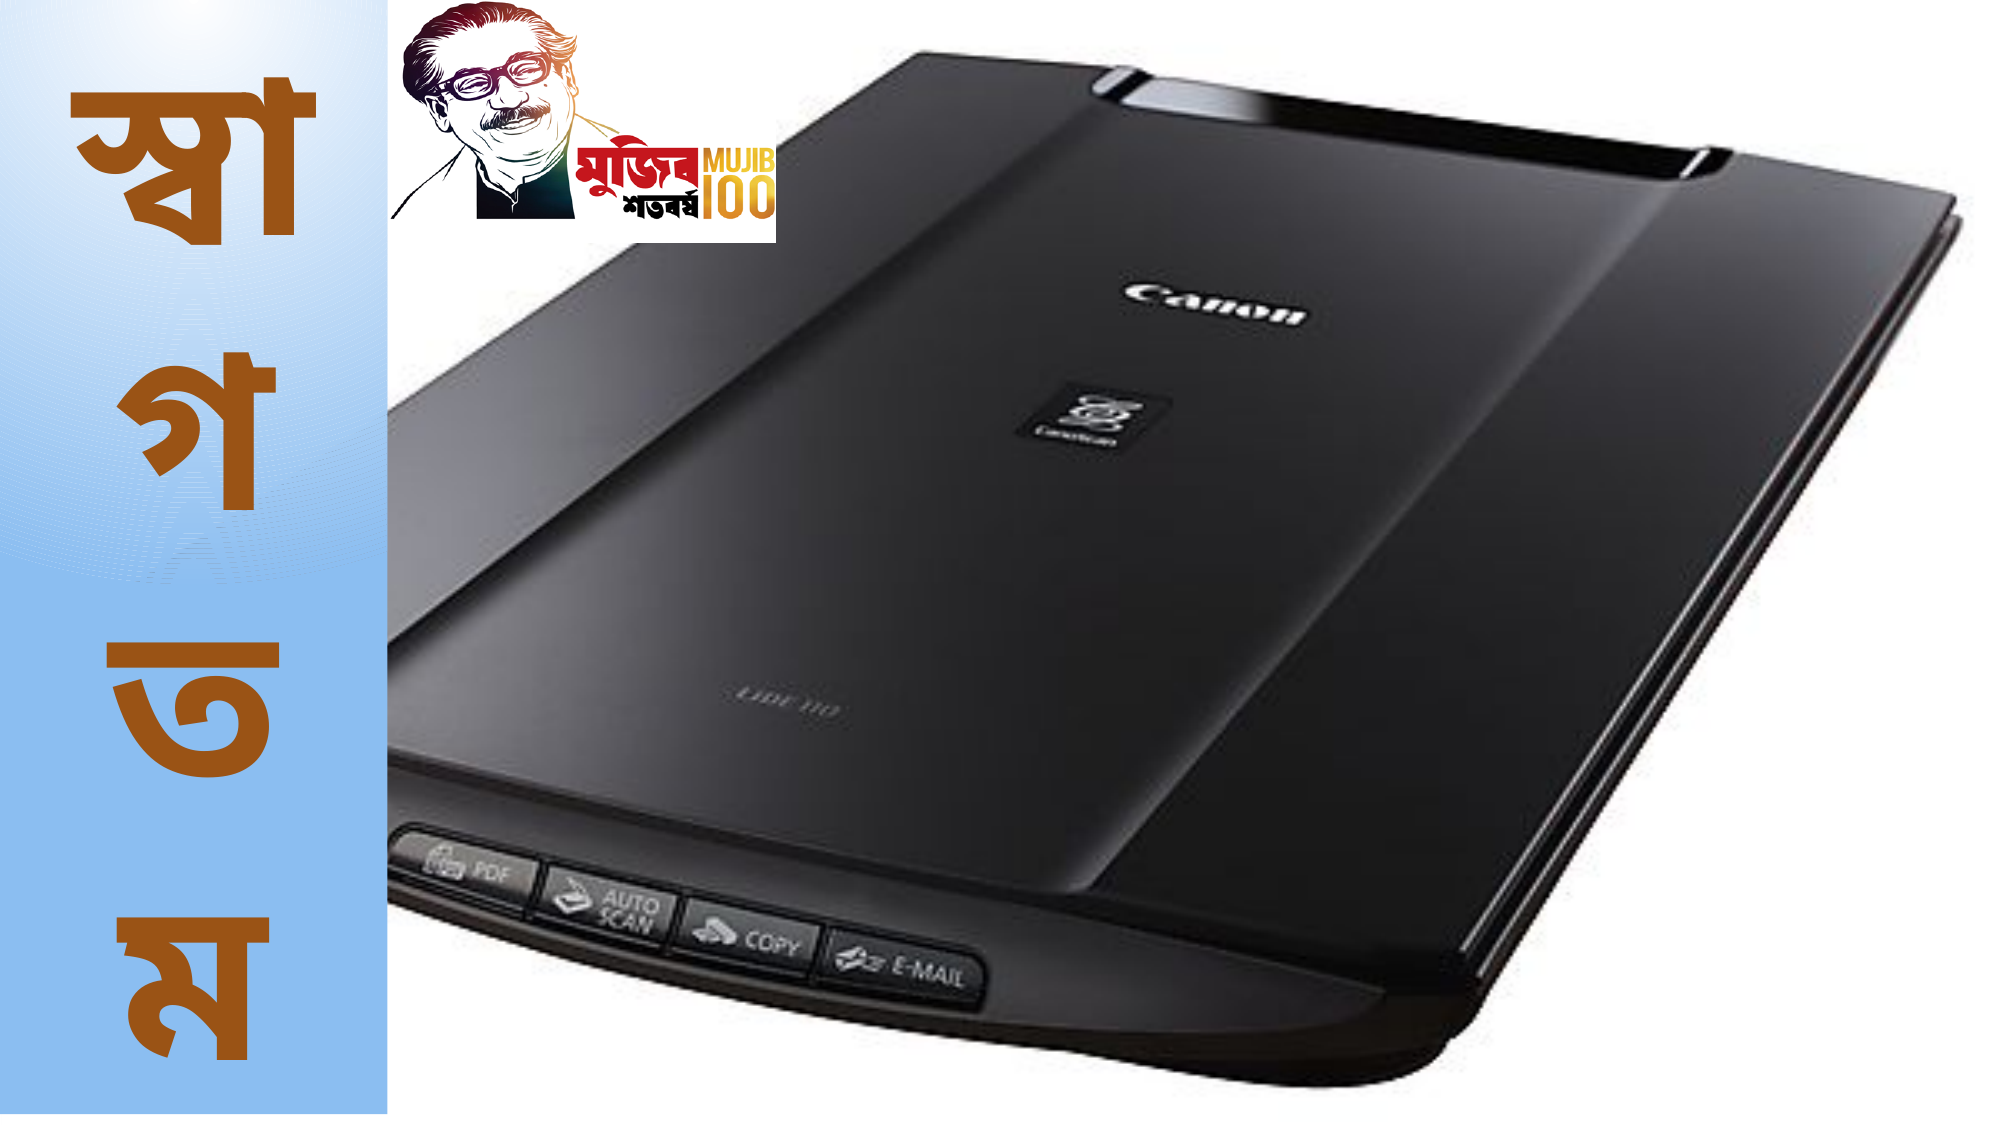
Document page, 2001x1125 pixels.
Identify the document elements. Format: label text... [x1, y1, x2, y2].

picture [0, 0, 2001, 1125]
text_box স্বা গ ত ম [0, 0, 388, 1115]
